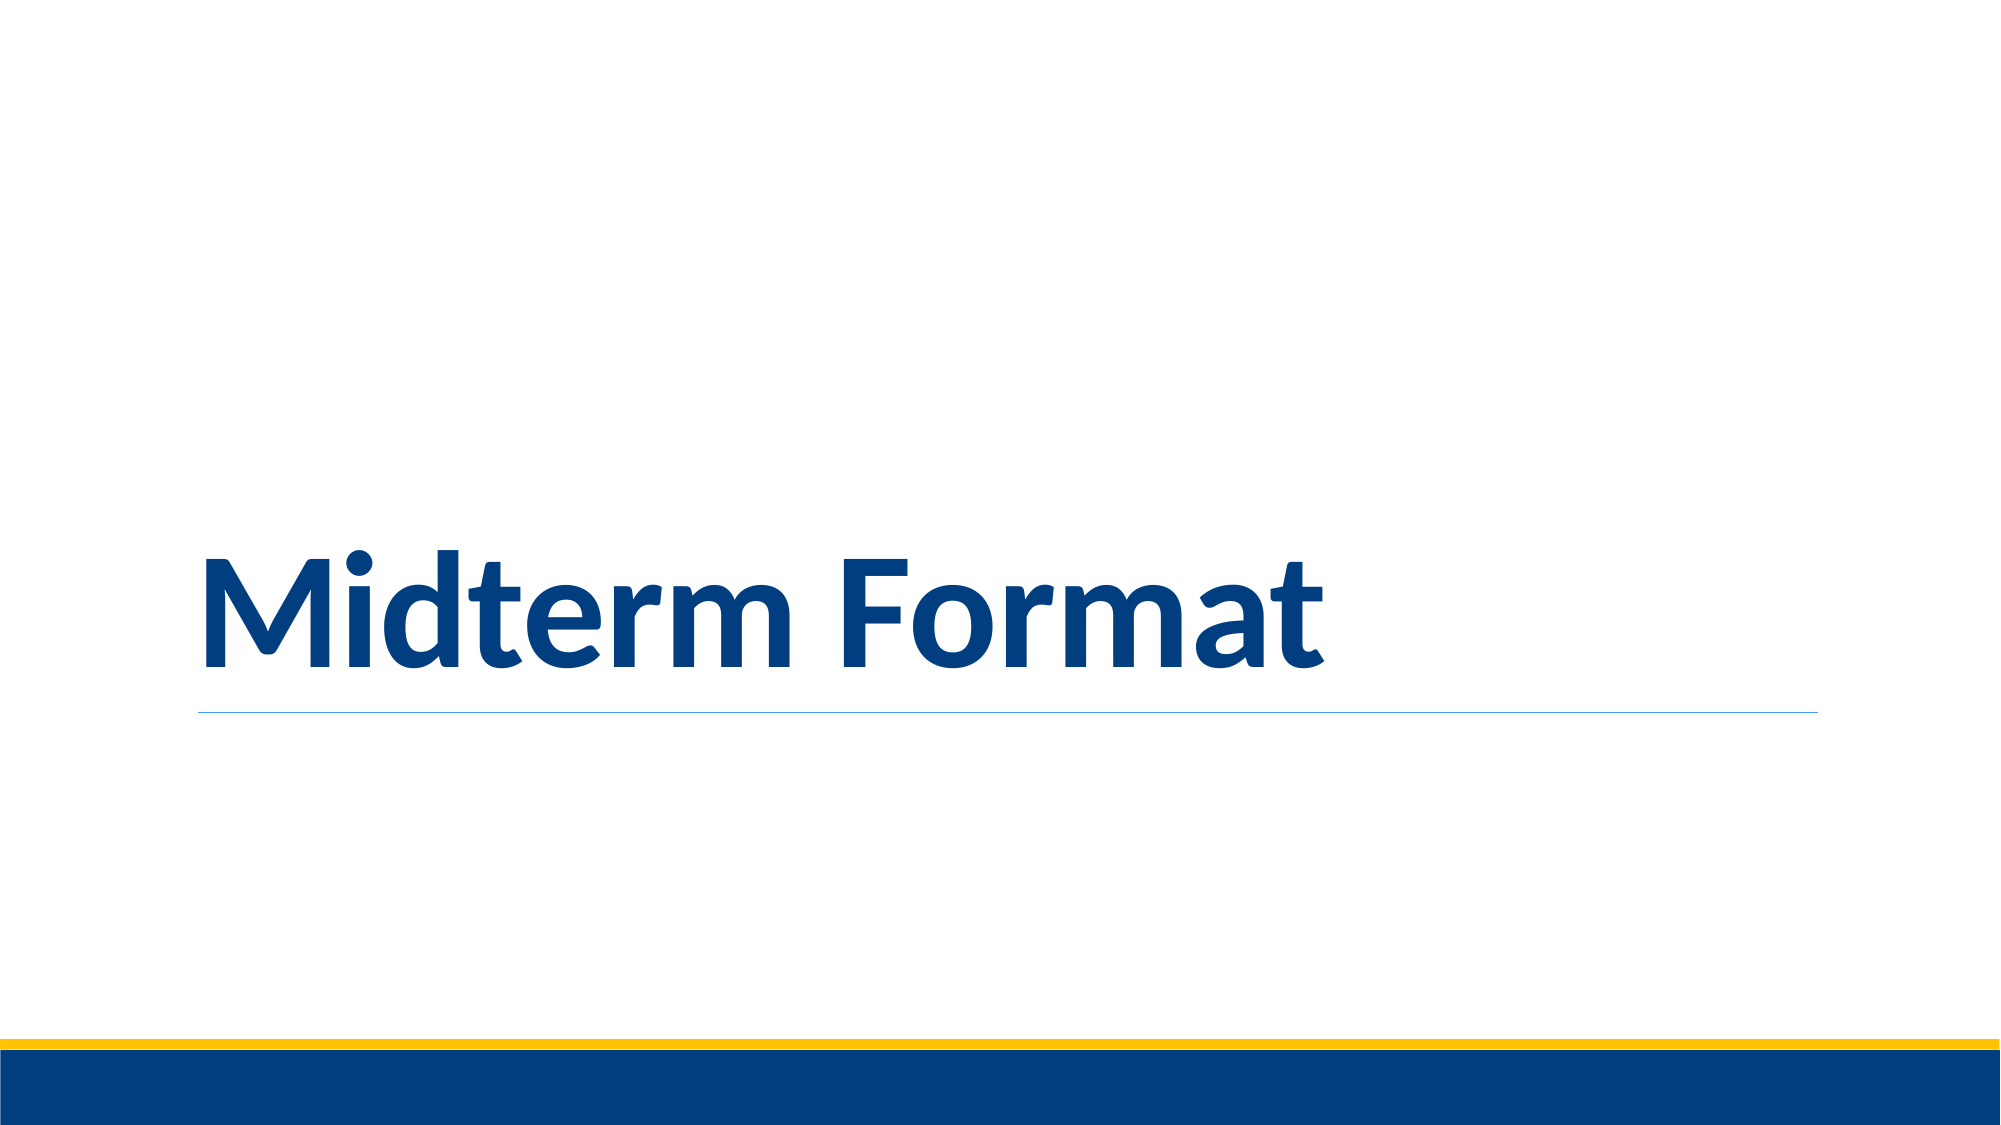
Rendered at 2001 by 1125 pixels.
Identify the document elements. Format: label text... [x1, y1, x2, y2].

title Midterm Format [180, 124, 1830, 710]
